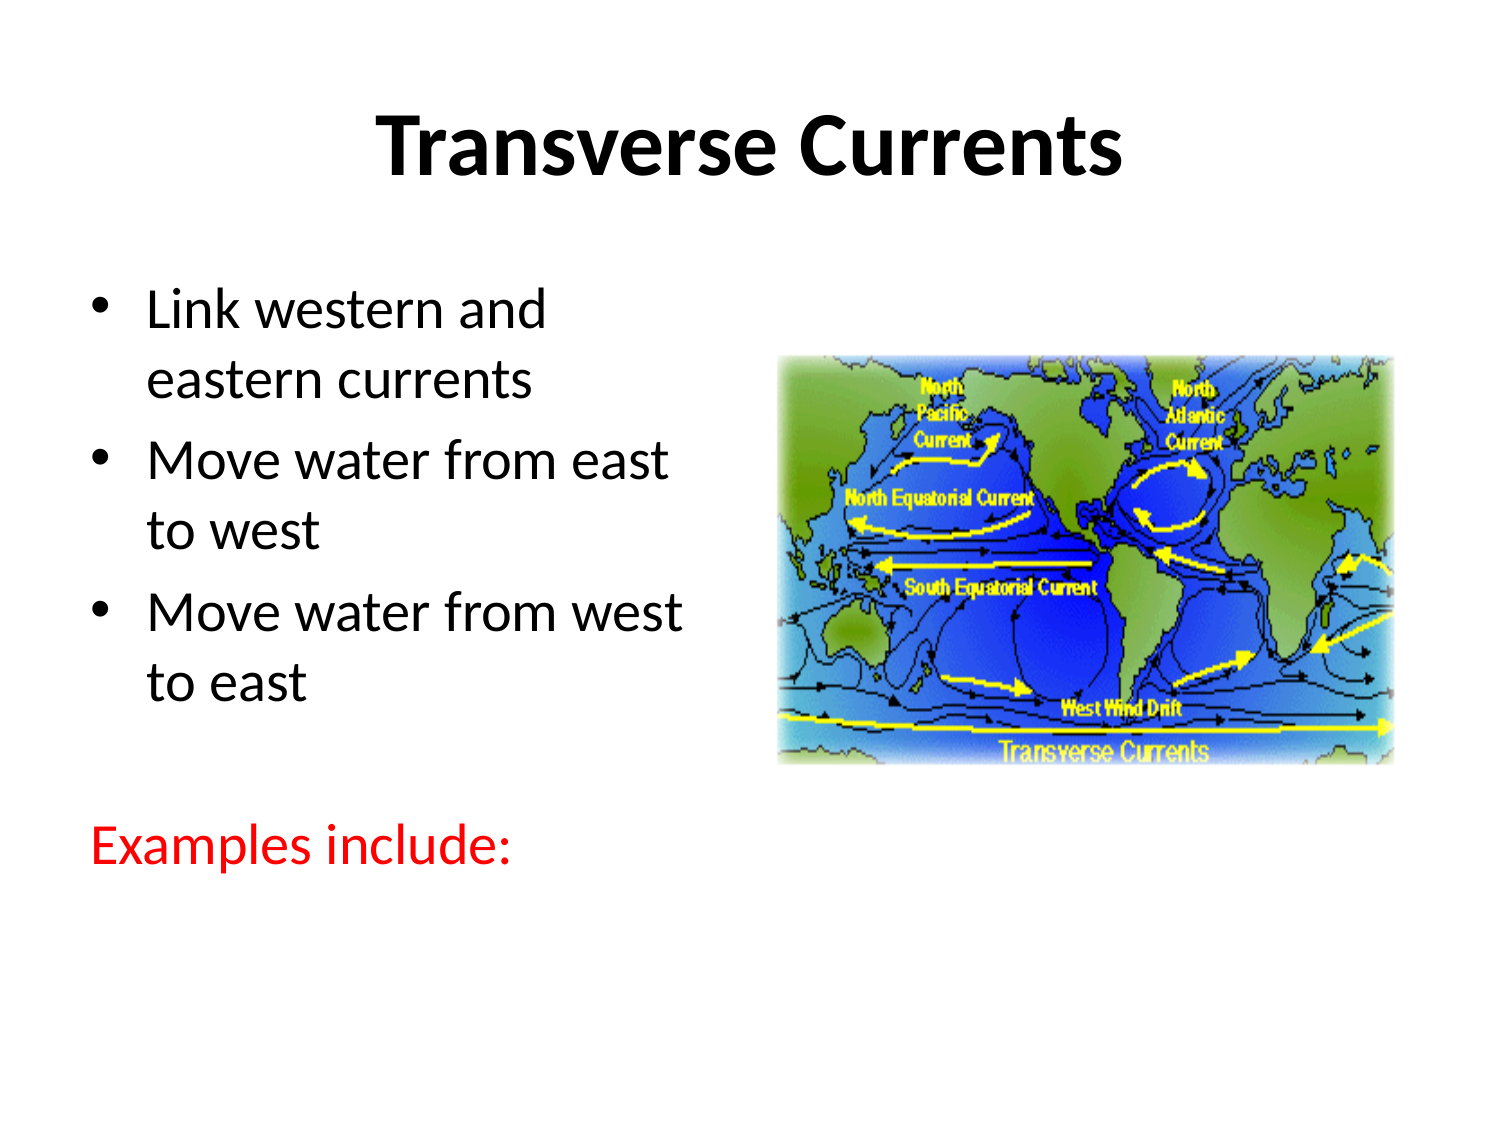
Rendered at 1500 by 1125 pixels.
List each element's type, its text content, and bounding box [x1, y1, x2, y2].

title Transverse Currents [75, 45, 1425, 233]
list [774, 349, 1401, 770]
list Link western and eastern currents Move water from east to west Move water from west to east Examples include: [75, 262, 738, 1005]
